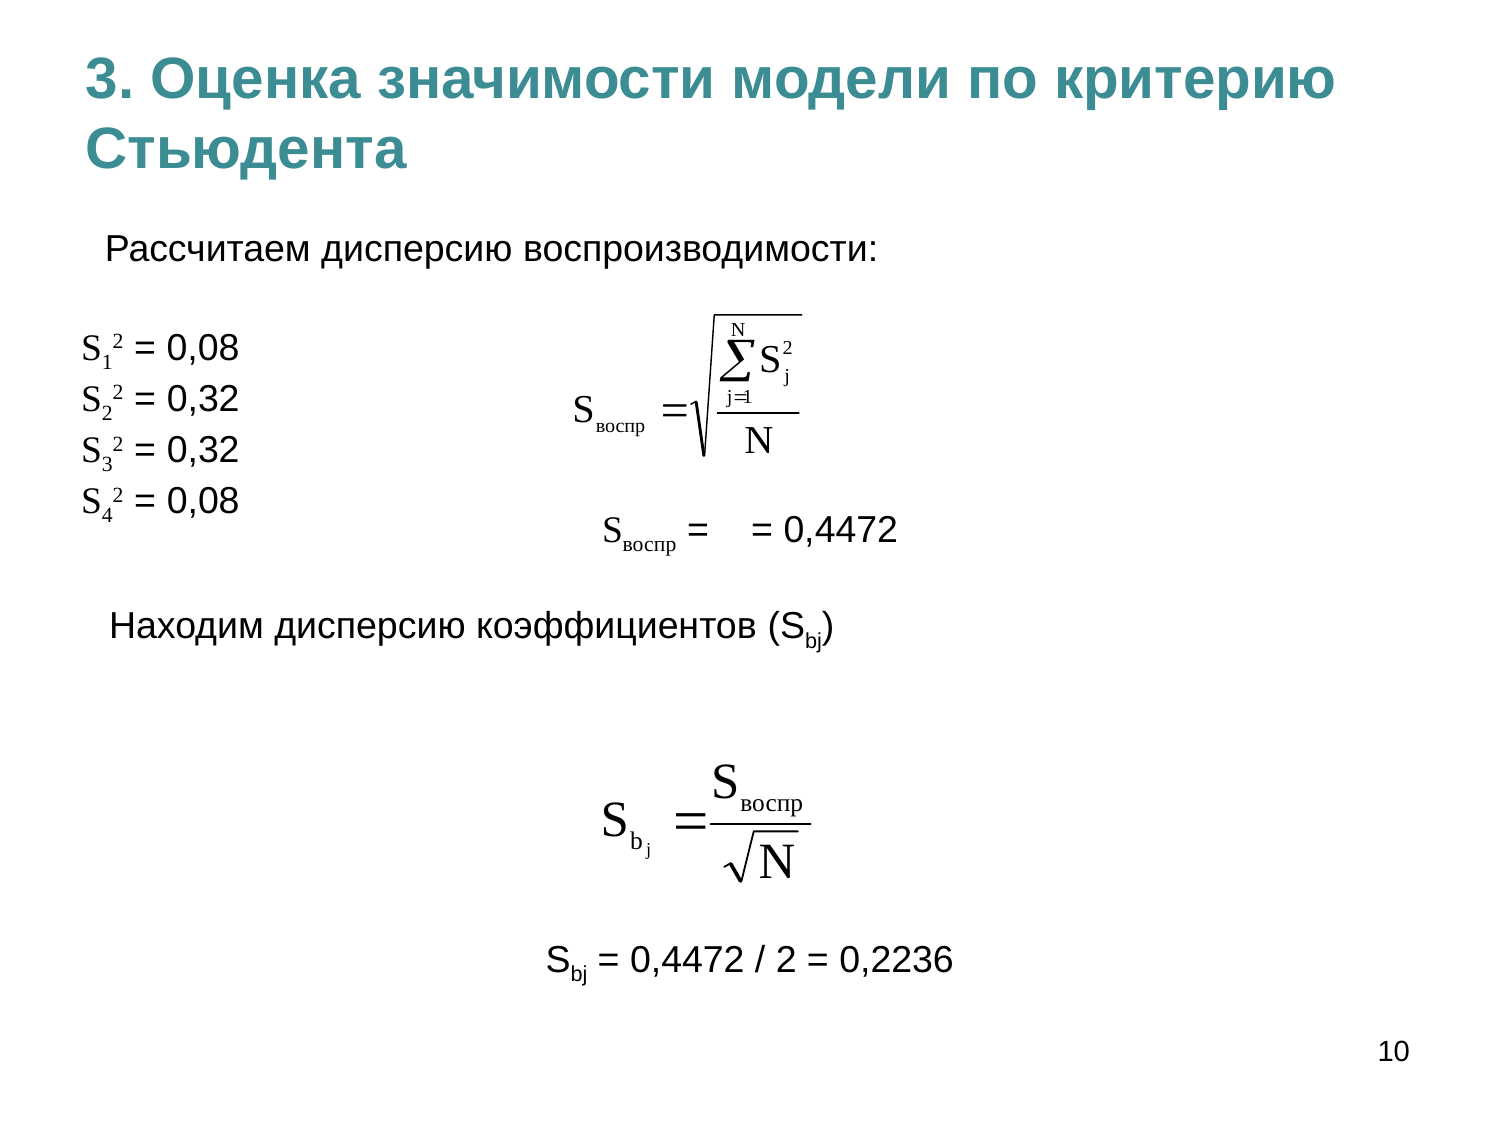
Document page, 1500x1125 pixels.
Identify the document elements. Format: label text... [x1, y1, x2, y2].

text_box Рассчитаем дисперсию воспроизводимости: [89, 216, 1348, 277]
slide_number 10 [1074, 1024, 1425, 1103]
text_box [596, 748, 819, 892]
text_box Sbj = 0,4472 / 2 = 0,2236 [530, 927, 970, 993]
text_box S12 = 0,08 S22 = 0,32 S32 = 0,32 S42 = 0,08 [66, 315, 321, 580]
text_box 3. Оценка значимости модели по критерию Стьюдента [70, 33, 1430, 188]
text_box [568, 306, 809, 466]
